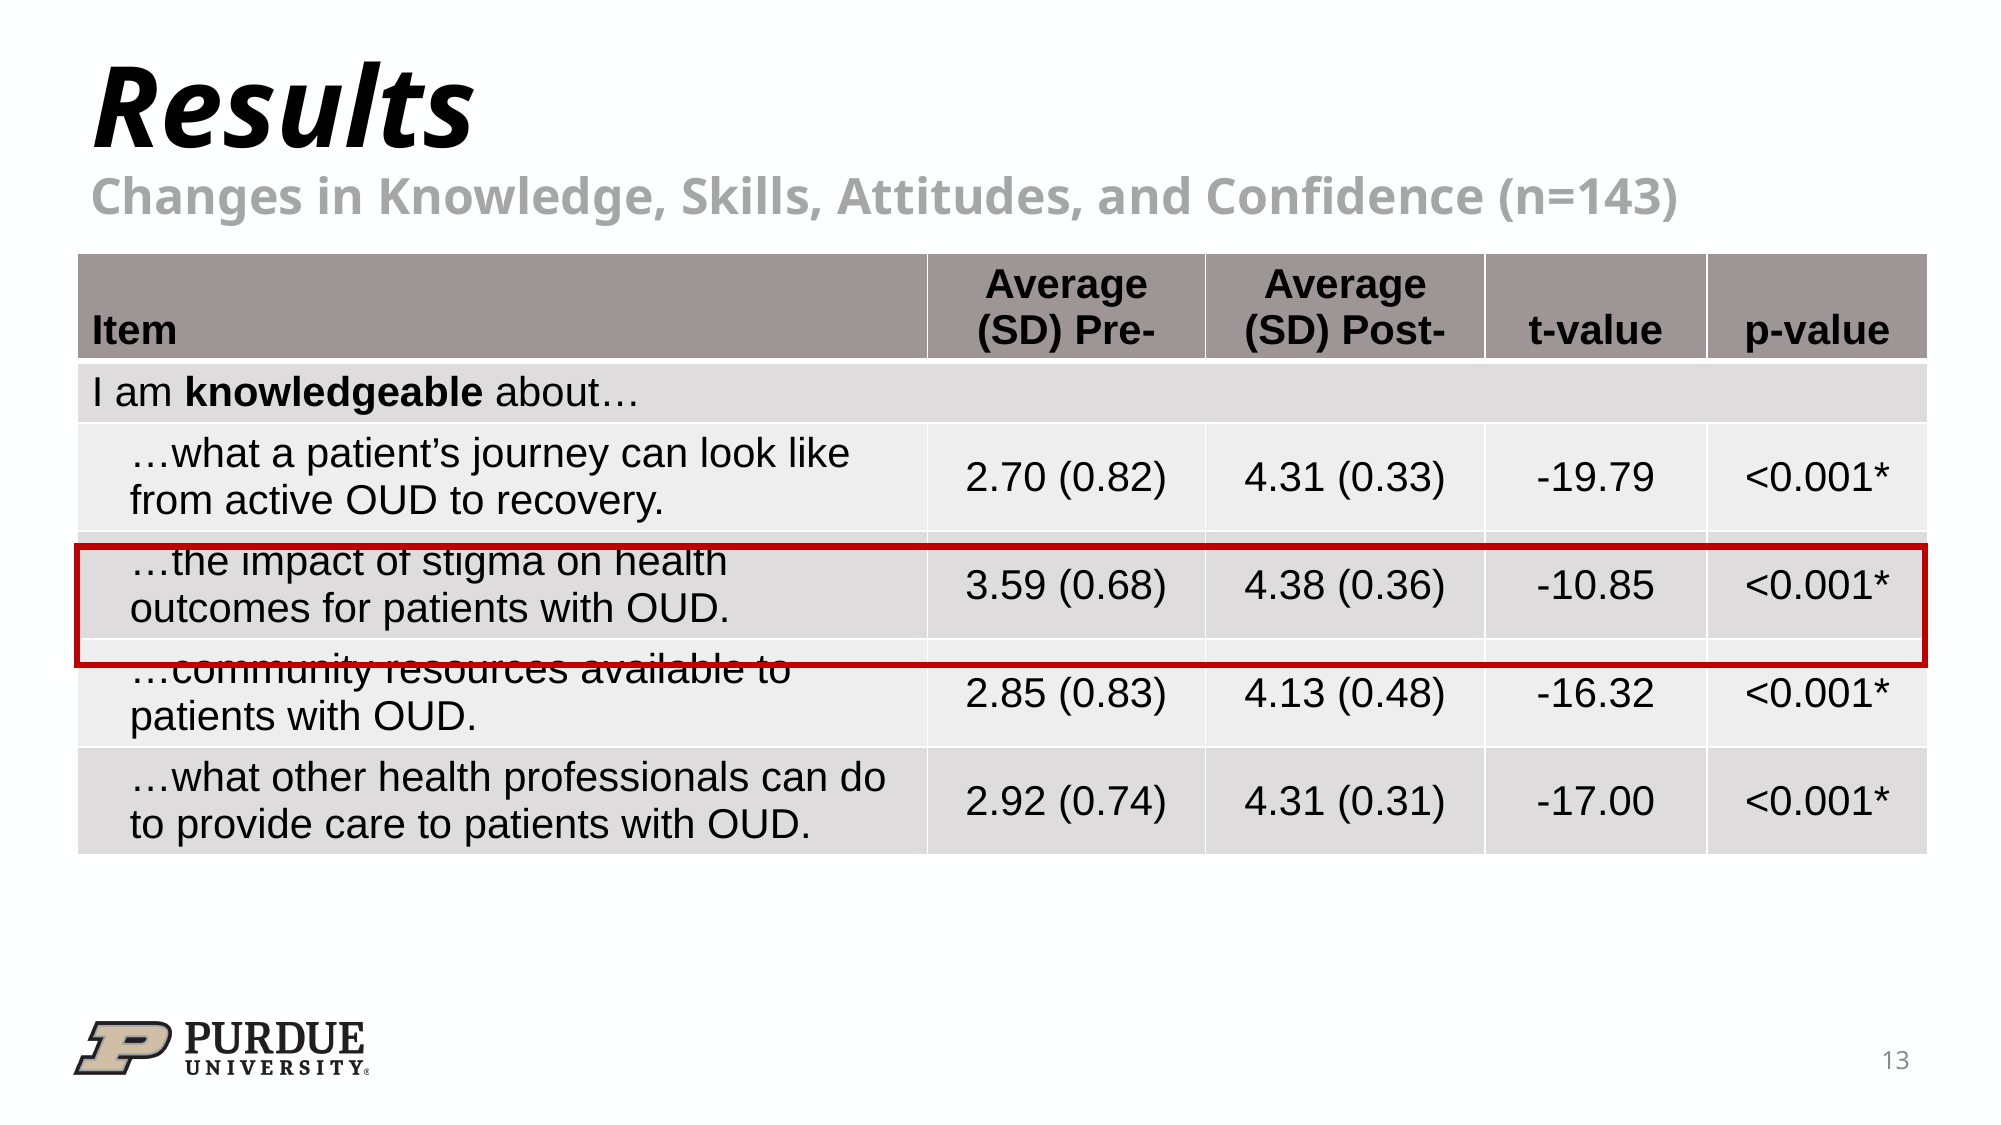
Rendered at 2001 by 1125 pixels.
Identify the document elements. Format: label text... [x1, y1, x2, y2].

table_cell <0.001* [1708, 532, 1927, 638]
table_cell <0.001* [1708, 424, 1927, 530]
table_cell -19.79 [1486, 424, 1706, 530]
table_cell -17.00 [1486, 748, 1706, 854]
table_cell 3.59 (0.68) [928, 532, 1205, 546]
table_cell …the impact of stigma on health outcomes for patients with OUD. [78, 532, 927, 546]
table_header Average (SD) Pre- [928, 254, 1205, 358]
table_cell …community resources available to patients with OUD. [78, 666, 927, 746]
table_header p-value [1708, 254, 1927, 358]
table_cell …what a patient’s journey can look like from active OUD to recovery. [78, 424, 927, 530]
table_header Item [78, 254, 927, 358]
table_header t-value [1486, 254, 1706, 358]
table_cell …what other health professionals can do to provide care to patients with OUD. [78, 748, 927, 854]
table_cell I am knowledgeable about… [78, 364, 1927, 422]
table_header Average (SD) Post- [1206, 254, 1484, 358]
table_cell <0.001* [1708, 748, 1927, 854]
slide_number 13 [1744, 1031, 1925, 1092]
table_cell <0.001* [1708, 640, 1927, 746]
table_cell 4.31 (0.33) [1206, 424, 1484, 530]
table_cell 2.70 (0.82) [928, 424, 1205, 530]
table_cell 4.38 (0.36) [1206, 532, 1484, 546]
list Changes in Knowledge, Skills, Attitudes, and Confidence (n=143) [75, 164, 1925, 224]
table_cell 4.31 (0.31) [1206, 748, 1484, 854]
text_box [76, 546, 1926, 666]
table_cell -10.85 [1486, 532, 1706, 546]
table_cell 4.13 (0.48) [1206, 666, 1484, 746]
table_cell -16.32 [1486, 666, 1706, 746]
table_cell 2.92 (0.74) [928, 748, 1205, 854]
title Results [76, 63, 1925, 160]
table_cell 2.85 (0.83) [928, 666, 1205, 746]
